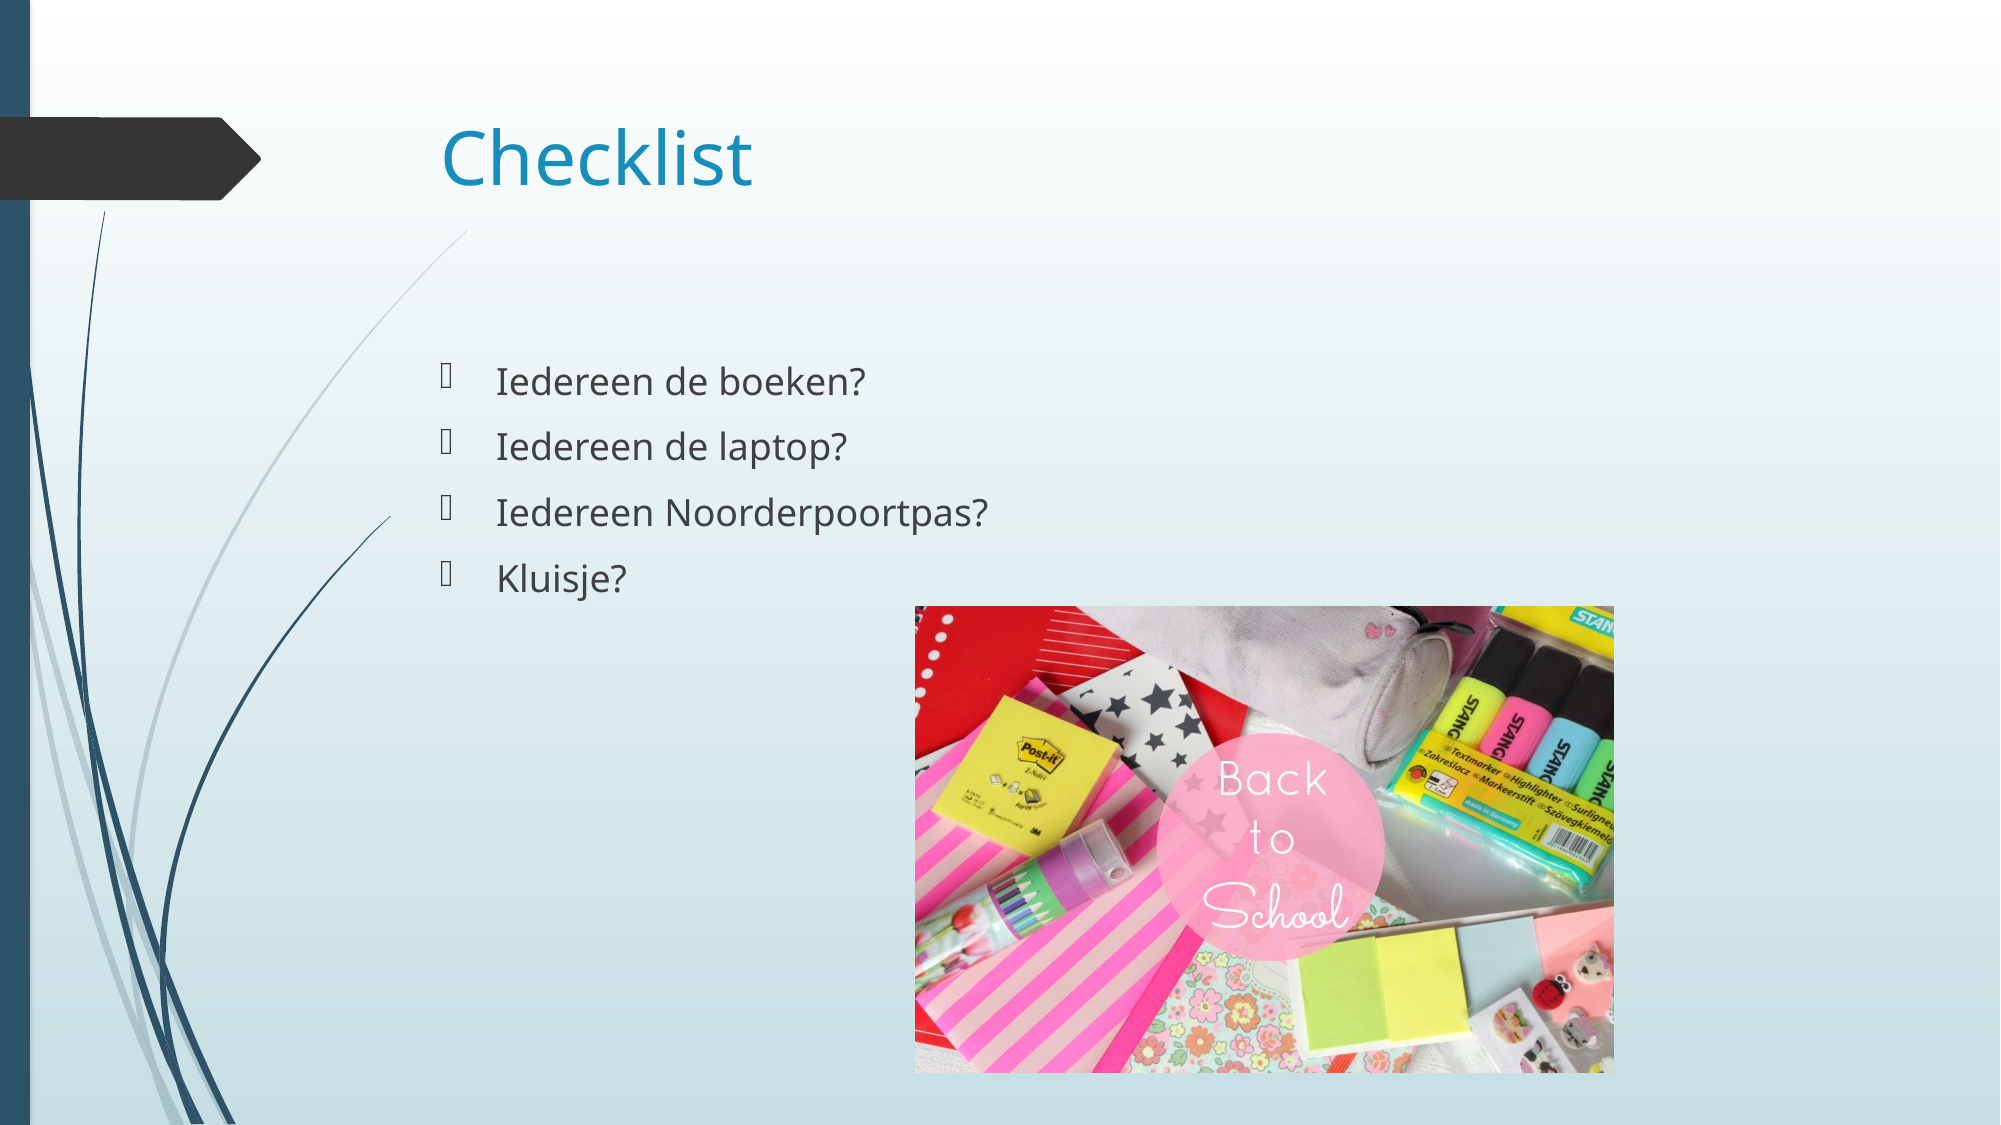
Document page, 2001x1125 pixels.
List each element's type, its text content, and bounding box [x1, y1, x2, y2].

title Checklist [425, 102, 1888, 313]
list Iedereen de boeken? Iedereen de laptop? Iedereen Noorderpoortpas? Kluisje? [424, 350, 1888, 970]
picture [915, 606, 1614, 1073]
